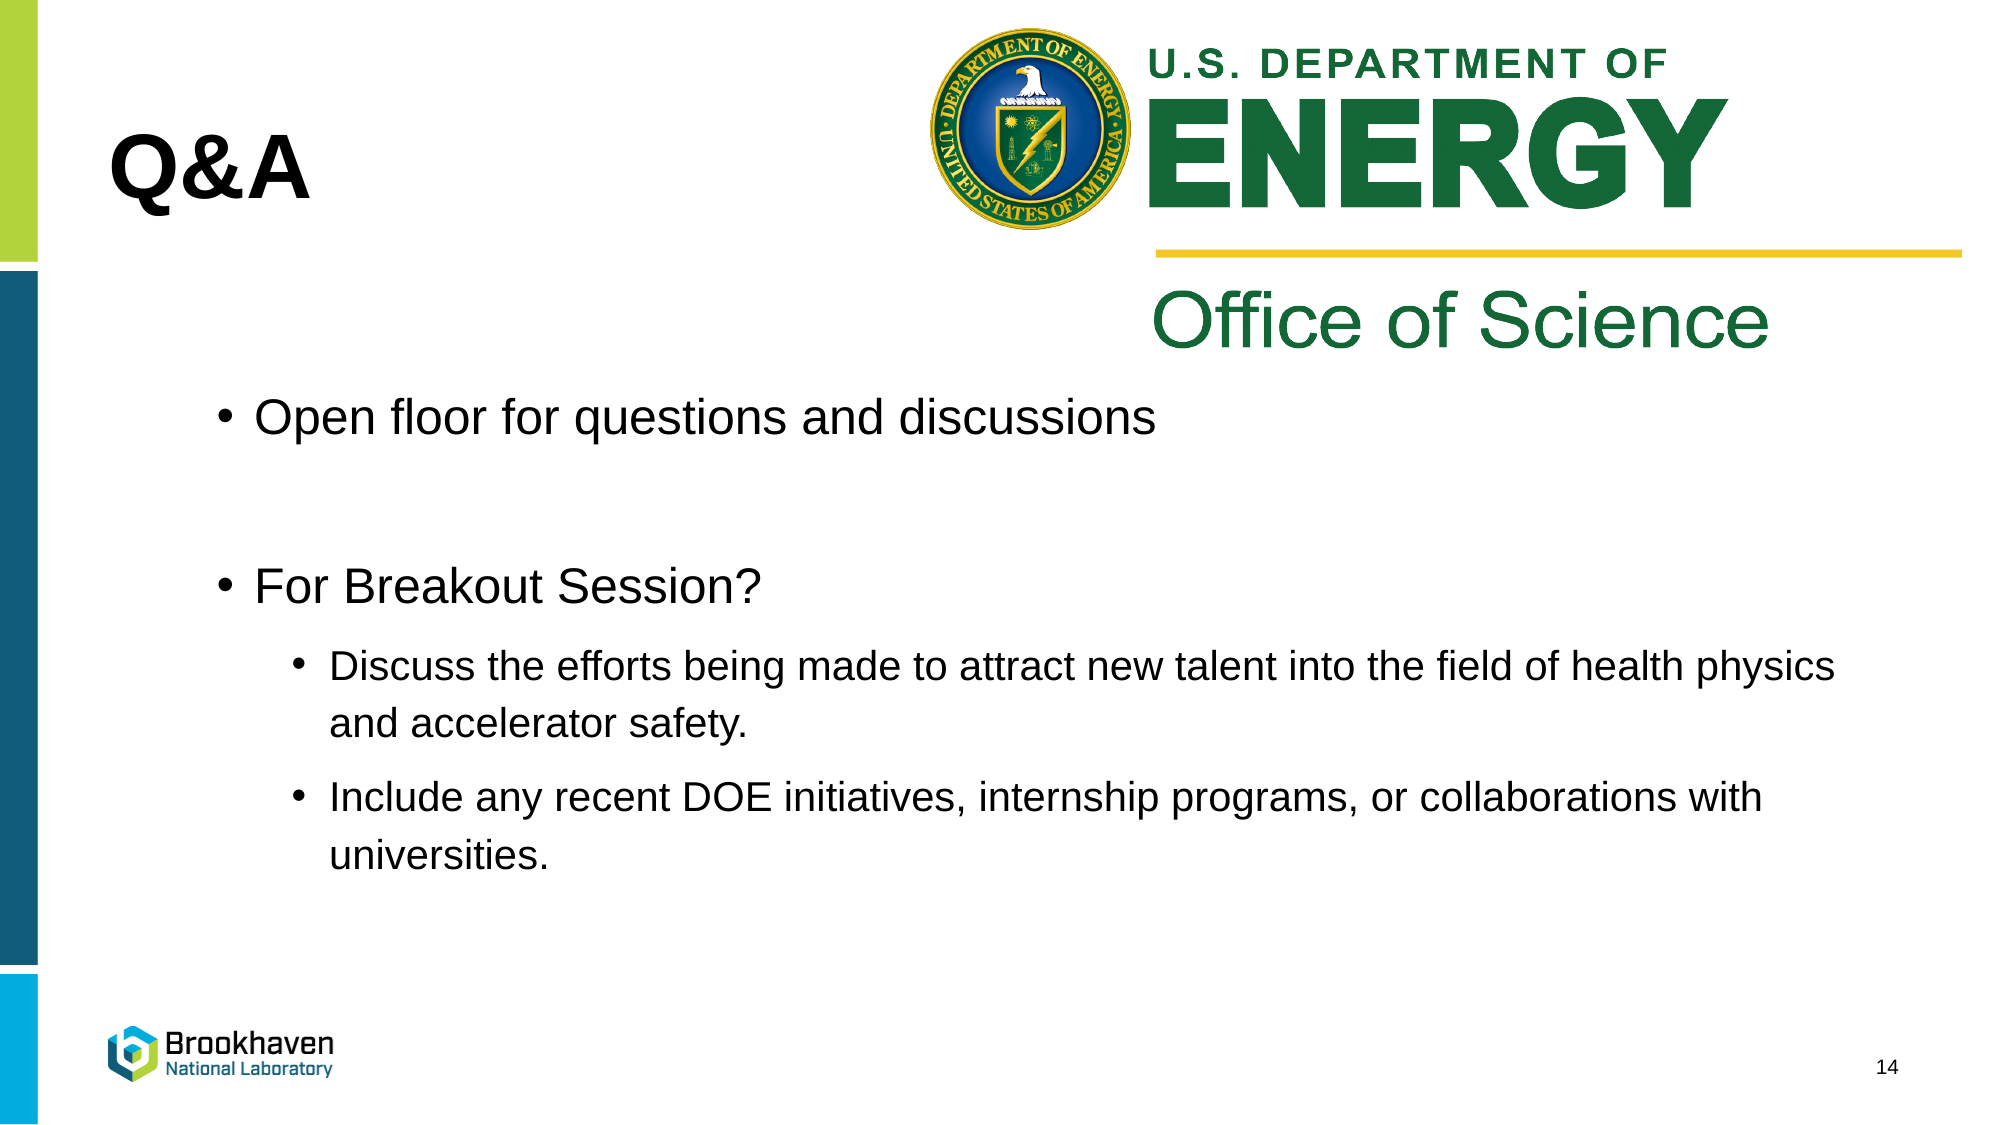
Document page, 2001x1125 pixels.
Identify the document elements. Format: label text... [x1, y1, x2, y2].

slide_number 14 [1835, 1036, 1907, 1097]
title Q&A [93, 59, 929, 278]
list Open floor for questions and discussions For Breakout Session? Discuss the efforts being made to attract new talent into the field of health physics and accelerator safety. Include any recent DOE initiatives, internship programs, or collaborations with universities​. [126, 291, 1878, 991]
picture [0, 0, 2001, 1125]
